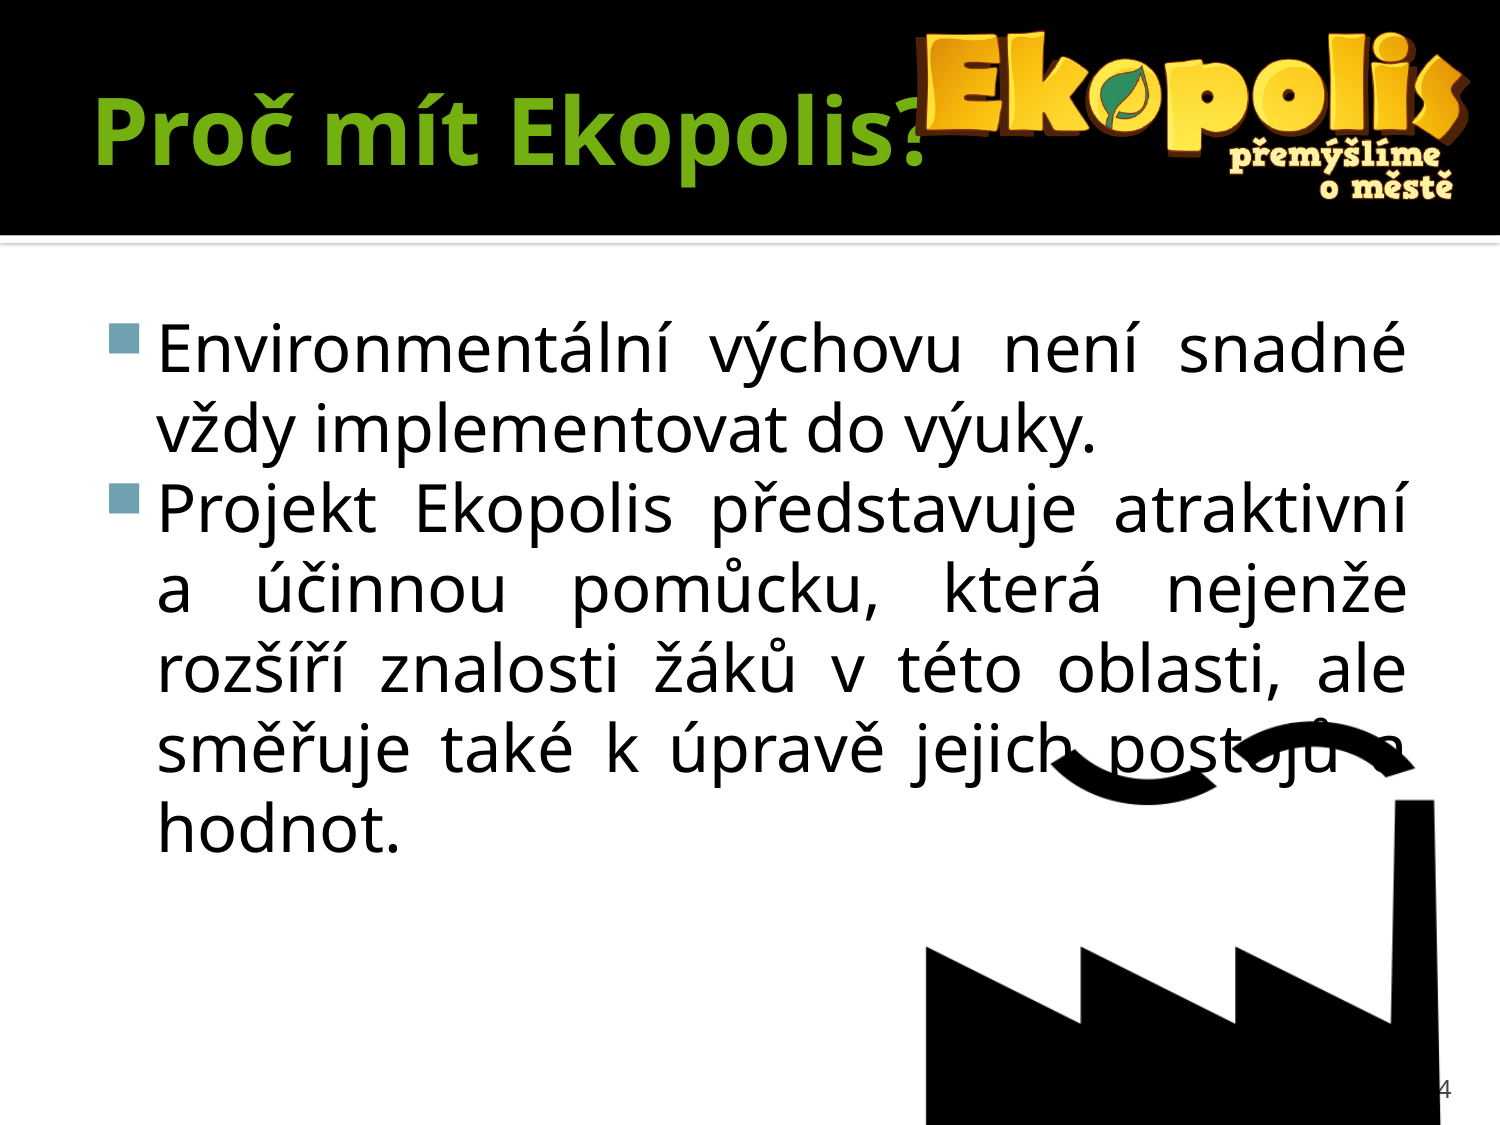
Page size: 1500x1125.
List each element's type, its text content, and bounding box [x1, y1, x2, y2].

list Environmentální výchovu není snadné vždy implementovat do výuky. Projekt Ekopolis představuje atraktivní a účinnou pomůcku, která nejenže rozšíří znalosti žáků v této oblasti, ale směřuje také k úpravě jejich postojů a hodnot. [75, 291, 1425, 1050]
picture [915, 30, 1471, 200]
title Proč mít Ekopolis? [75, 25, 1425, 231]
picture [903, 680, 1459, 1125]
